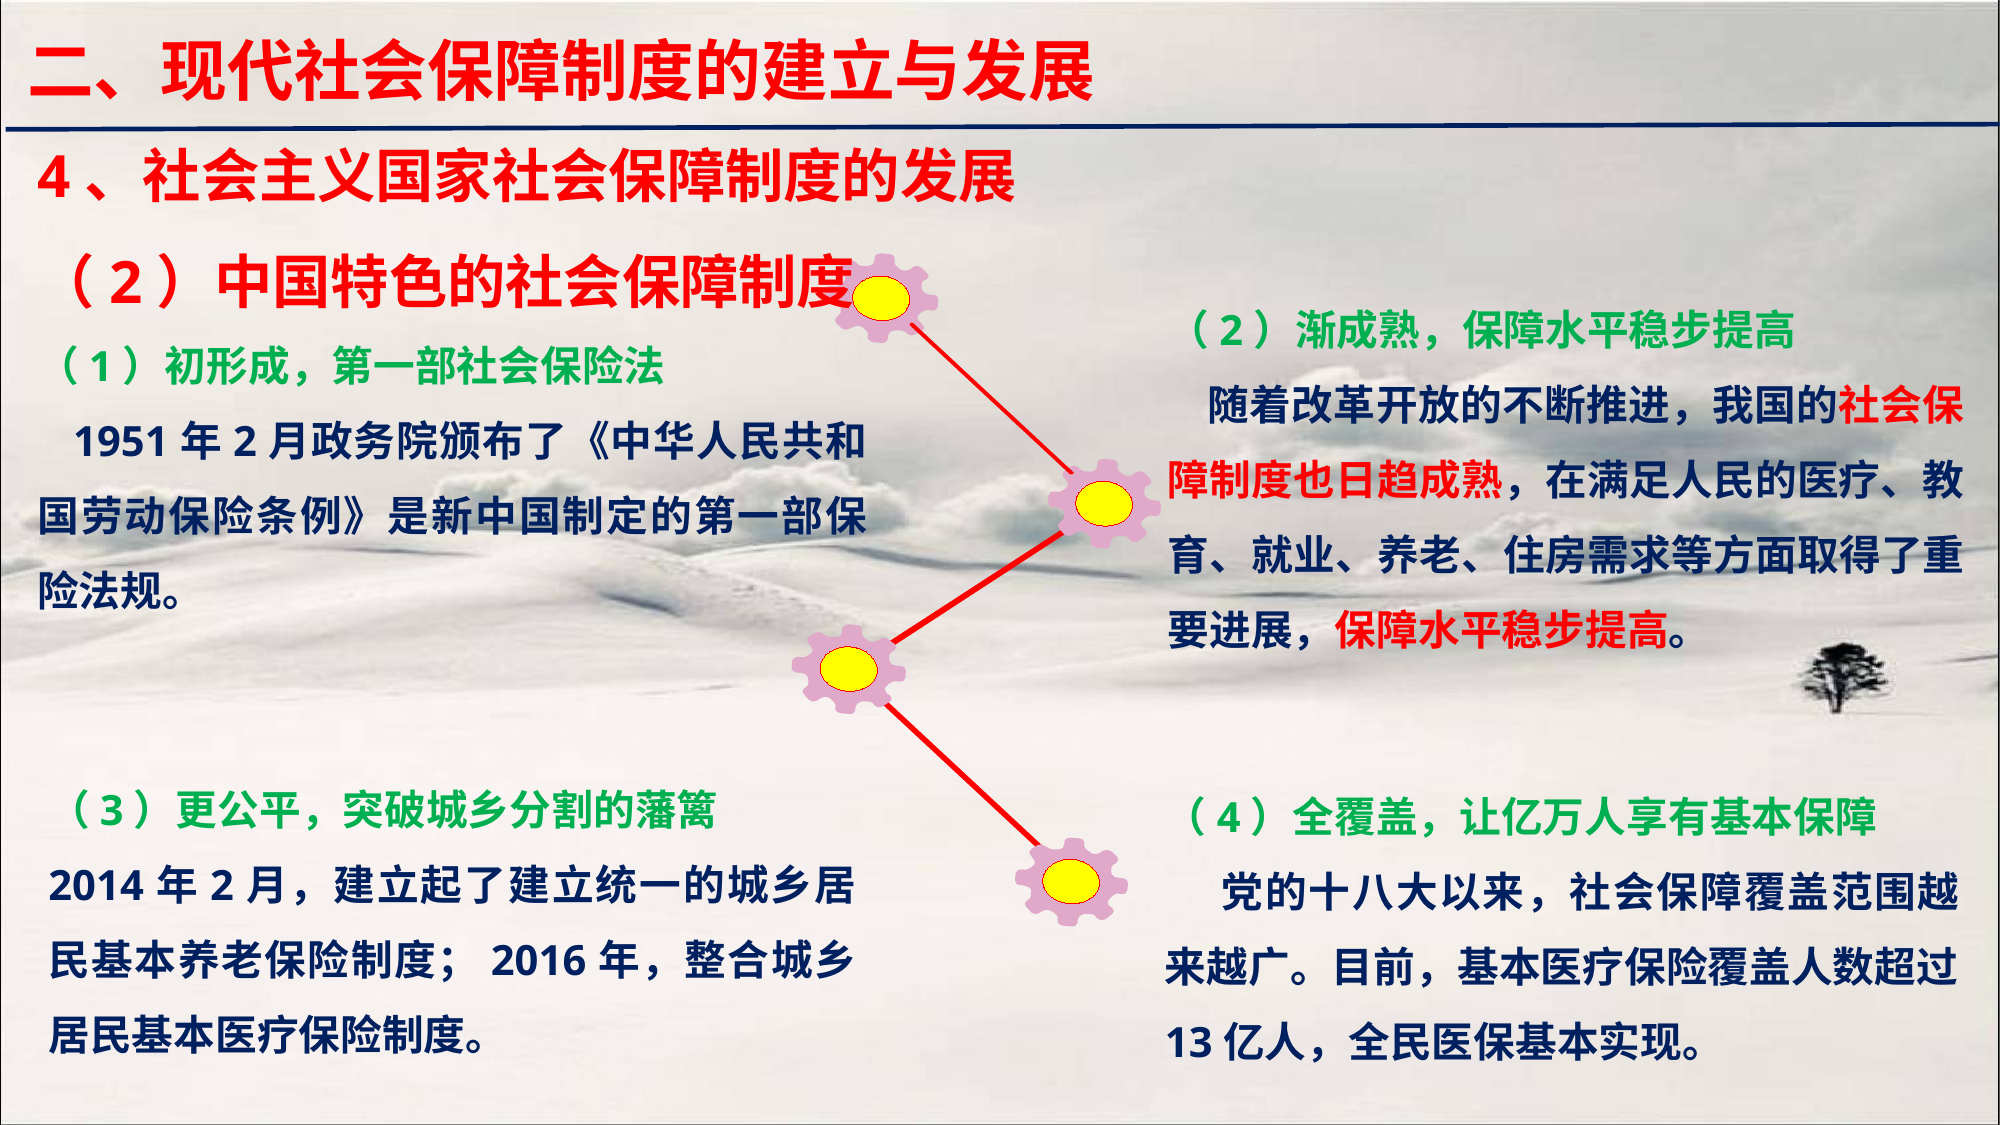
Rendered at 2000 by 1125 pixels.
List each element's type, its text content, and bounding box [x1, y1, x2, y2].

text_box 4、社会主义国家社会保障制度的发展 [22, 141, 1118, 217]
picture [0, 0, 2000, 1125]
text_box （4）全覆盖，让亿万人享有基本保障 党的十八大以来，社会保障覆盖范围越来越广。目前，基本医疗保险覆盖人数超过13亿人，全民医保基本实现。 [1150, 758, 1975, 1073]
text_box （2）渐成熟，保障水平稳步提高 随着改革开放的不断推进，我国的社会保障制度也日趋成熟，在满足人民的医疗、教育、就业、养老、住房需求等方面取得了重要进展，保障水平稳步提高。 [1158, 271, 1980, 662]
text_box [798, 262, 1154, 918]
text_box （1）初形成，第一部社会保险法 1951年2月政务院颁布了《中华人民共和国劳动保险条例》是新中国制定的第一部保险法规。 [22, 323, 793, 623]
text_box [5, 123, 2000, 130]
text_box （2）中国特色的社会保障制度 [22, 217, 914, 323]
text_box （3）更公平，突破城乡分割的藩篱 2014年2月，建立起了建立统一的城乡居民基本养老保险制度；2016年，整合城乡居民基本医疗保险制度。 [33, 751, 871, 1067]
text_box 二、现代社会保障制度的建立与发展 [12, 21, 1111, 117]
